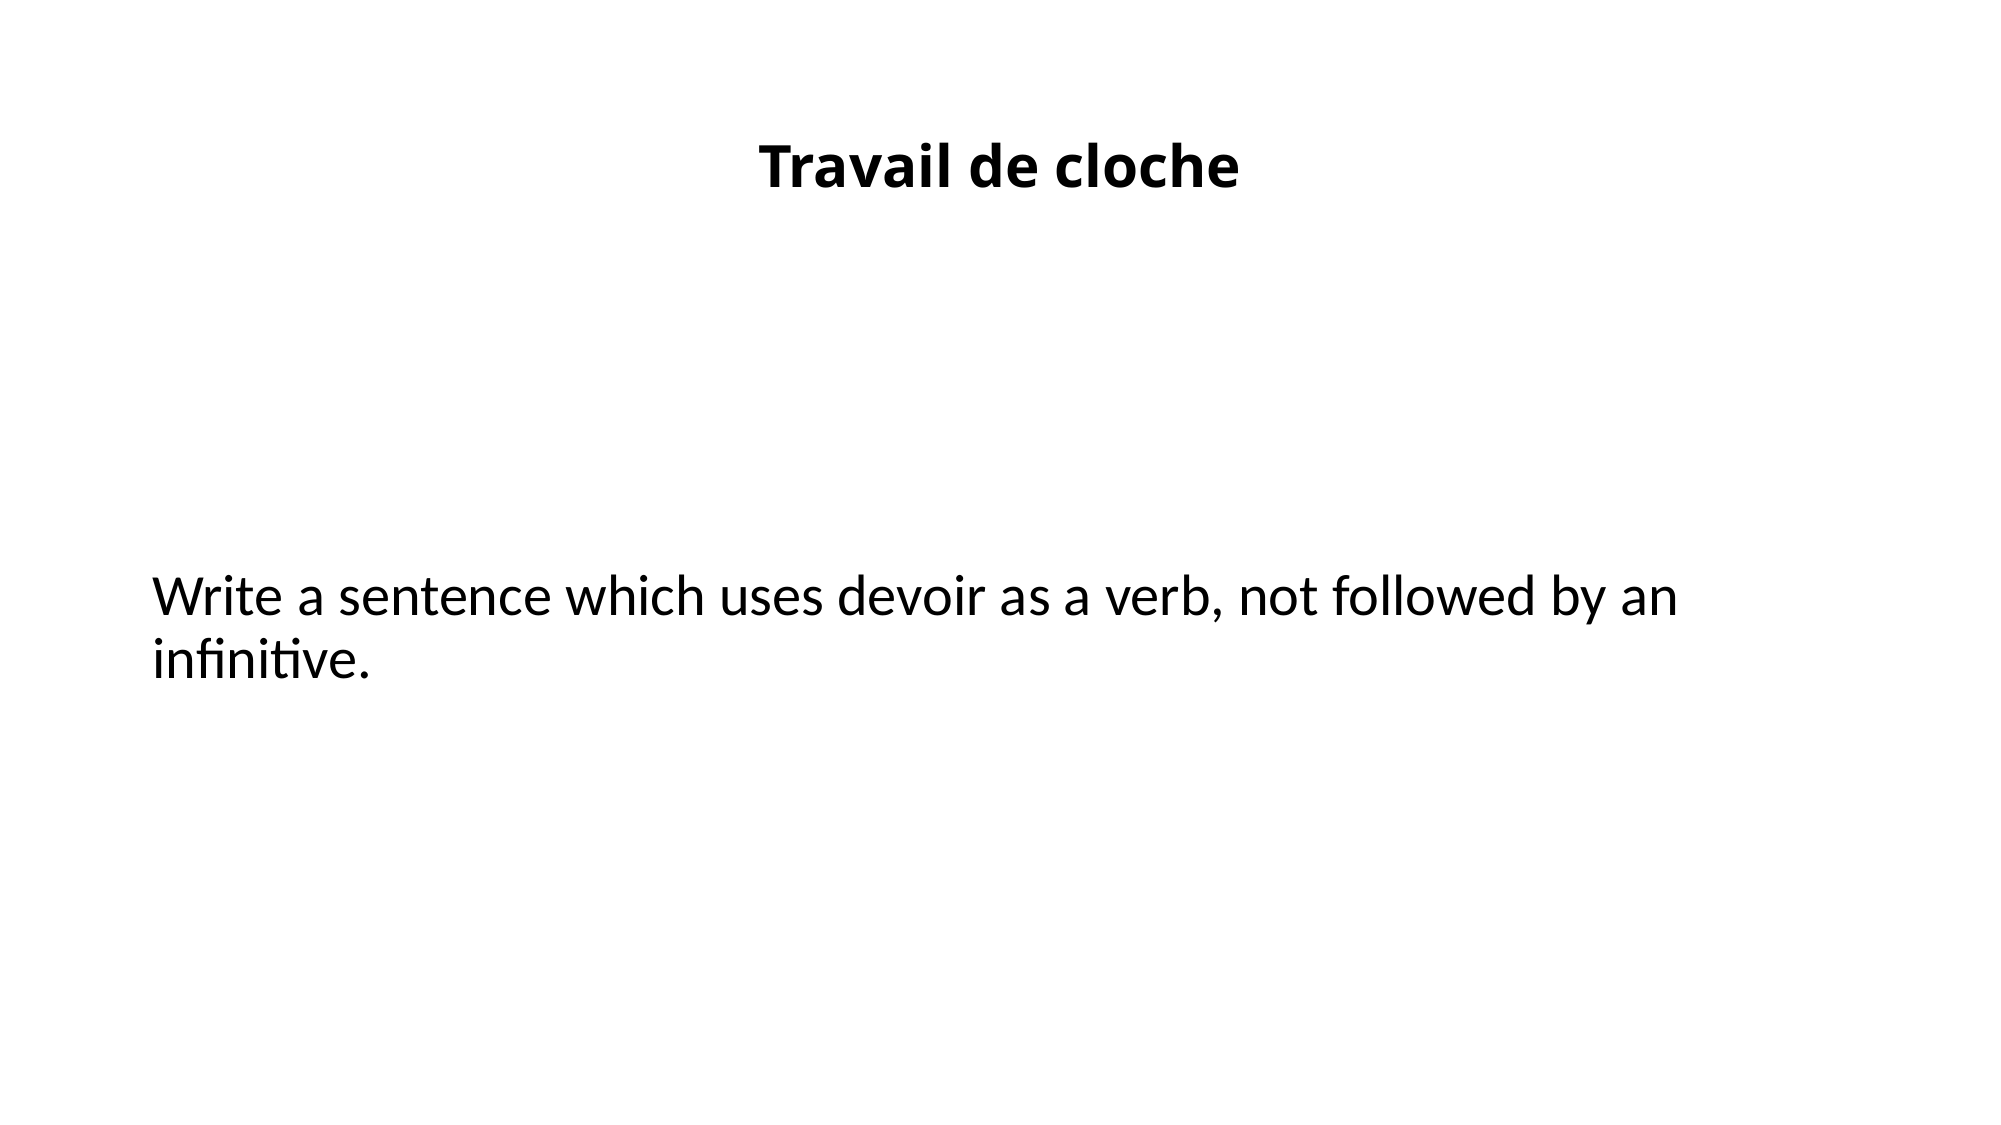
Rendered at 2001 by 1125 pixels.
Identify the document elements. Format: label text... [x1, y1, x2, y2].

list Write a sentence which uses devoir as a verb, not followed by an infinitive. [137, 299, 1863, 1014]
title Travail de cloche [137, 59, 1863, 278]
